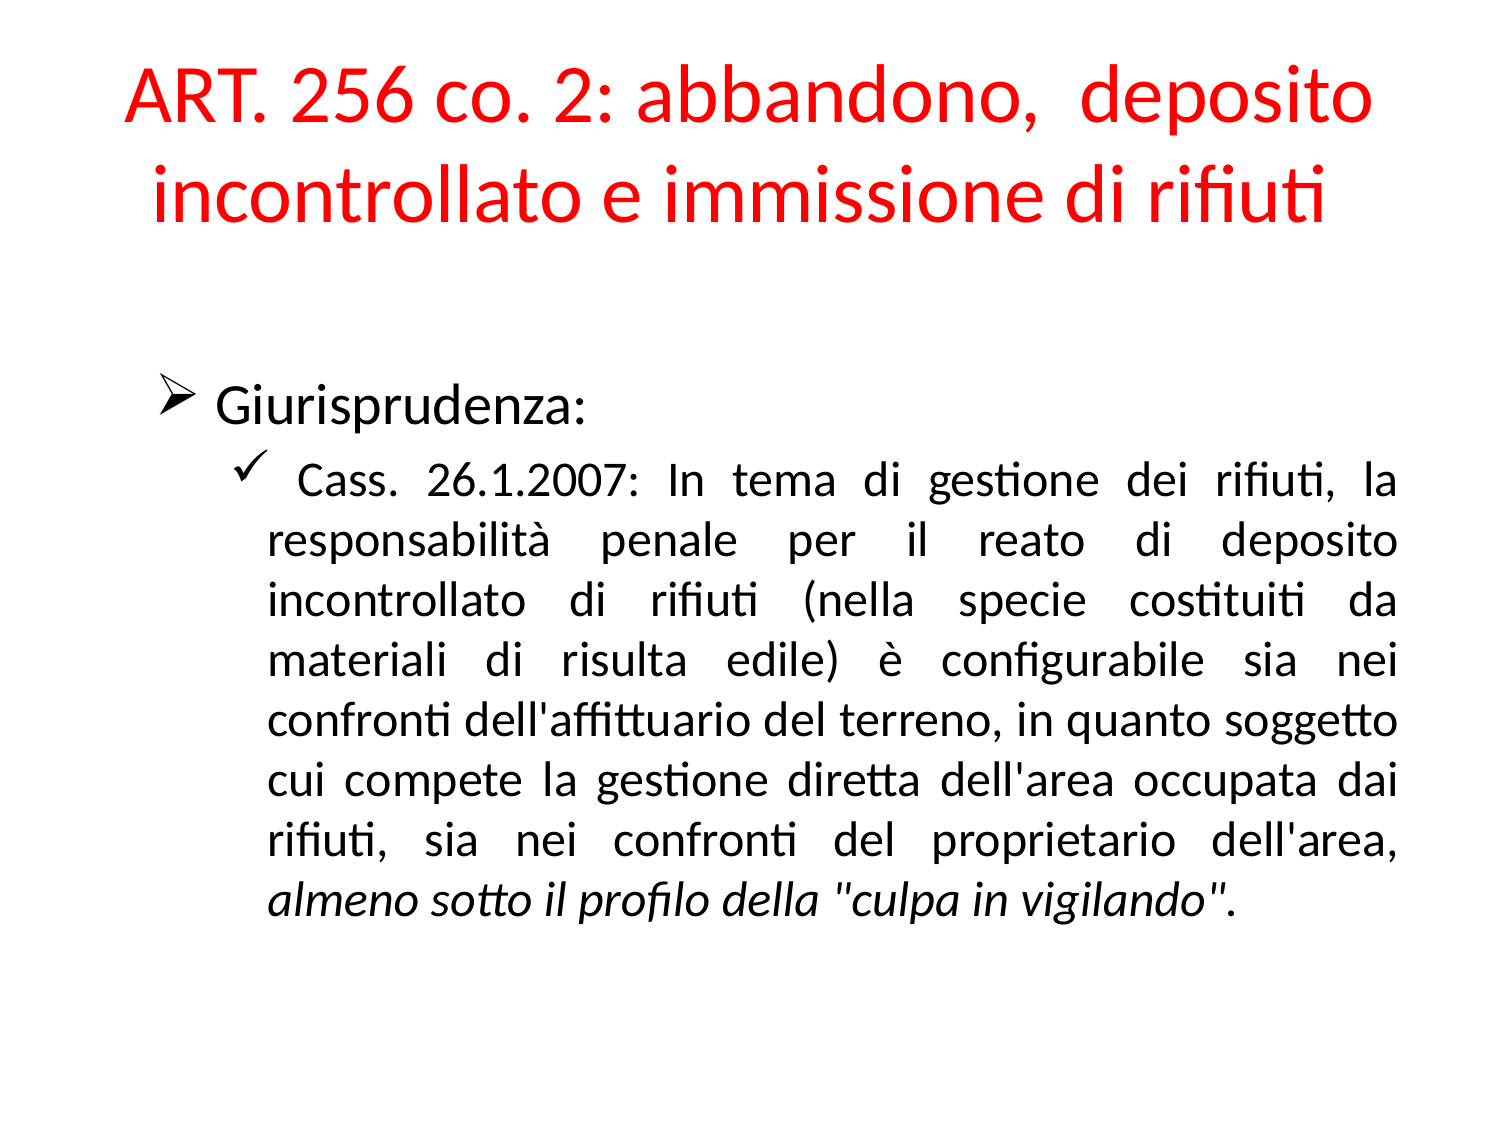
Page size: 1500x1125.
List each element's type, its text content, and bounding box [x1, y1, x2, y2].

list Giurisprudenza: Cass. 26.1.2007: In tema di gestione dei rifiuti, la responsabilità penale per il reato di deposito incontrollato di rifiuti (nella specie costituiti da materiali di risulta edile) è configurabile sia nei confronti dell'affittuario del terreno, in quanto soggetto cui compete la gestione diretta dell'area occupata dai rifiuti, sia nei confronti del proprietario dell'area, almeno sotto il profilo della "culpa in vigilando". [64, 267, 1415, 1010]
title ART. 256 co. 2: abbandono, deposito incontrollato e immissione di rifiuti [75, 45, 1425, 233]
